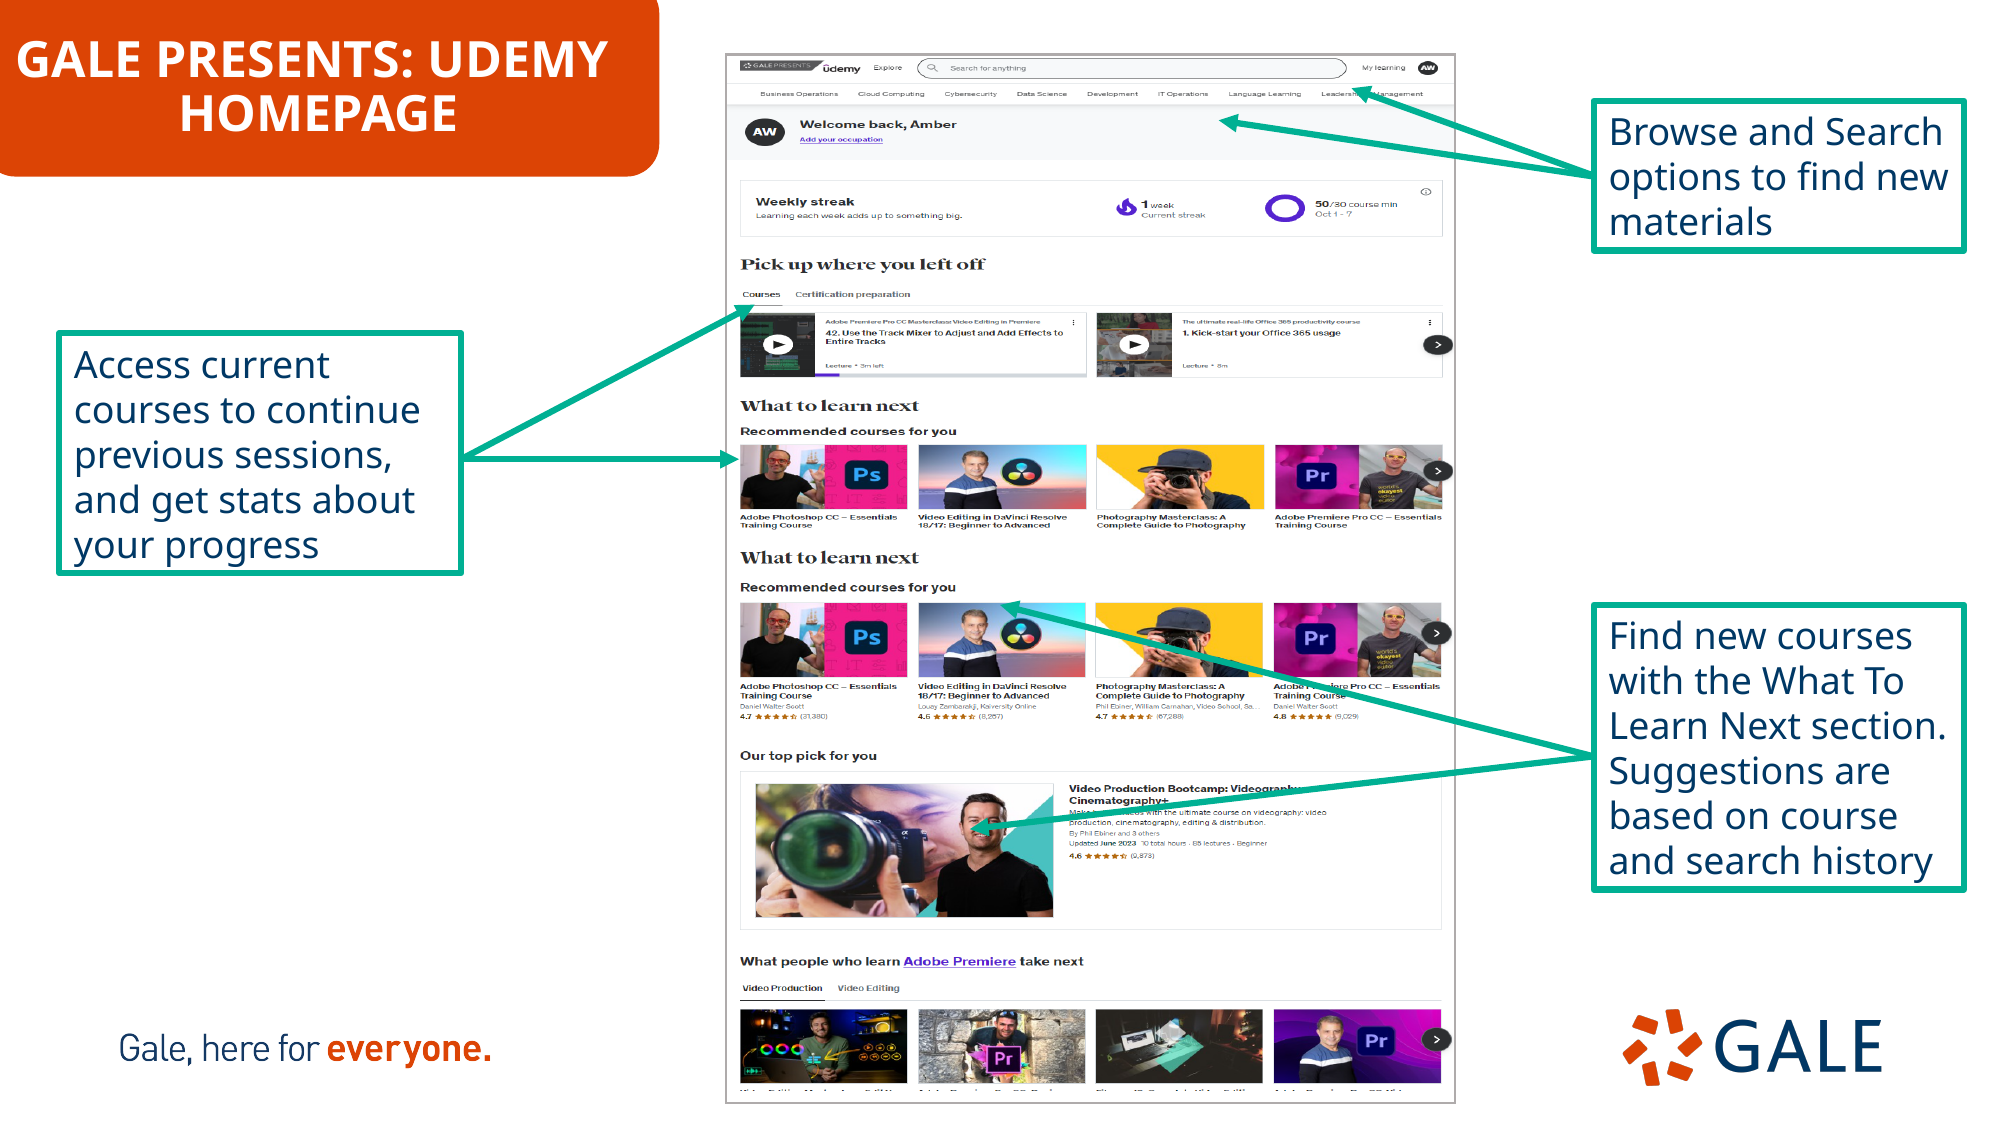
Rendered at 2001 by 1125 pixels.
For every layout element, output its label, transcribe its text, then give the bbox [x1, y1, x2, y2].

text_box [1218, 88, 1965, 253]
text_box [59, 304, 755, 576]
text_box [726, 54, 1456, 1104]
title GALE PRESENTS: UDEMY HOMEPAGE [0, 0, 638, 177]
text_box [638, 0, 661, 176]
picture [91, 1009, 529, 1086]
picture [1622, 1009, 1882, 1086]
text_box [969, 604, 1965, 893]
